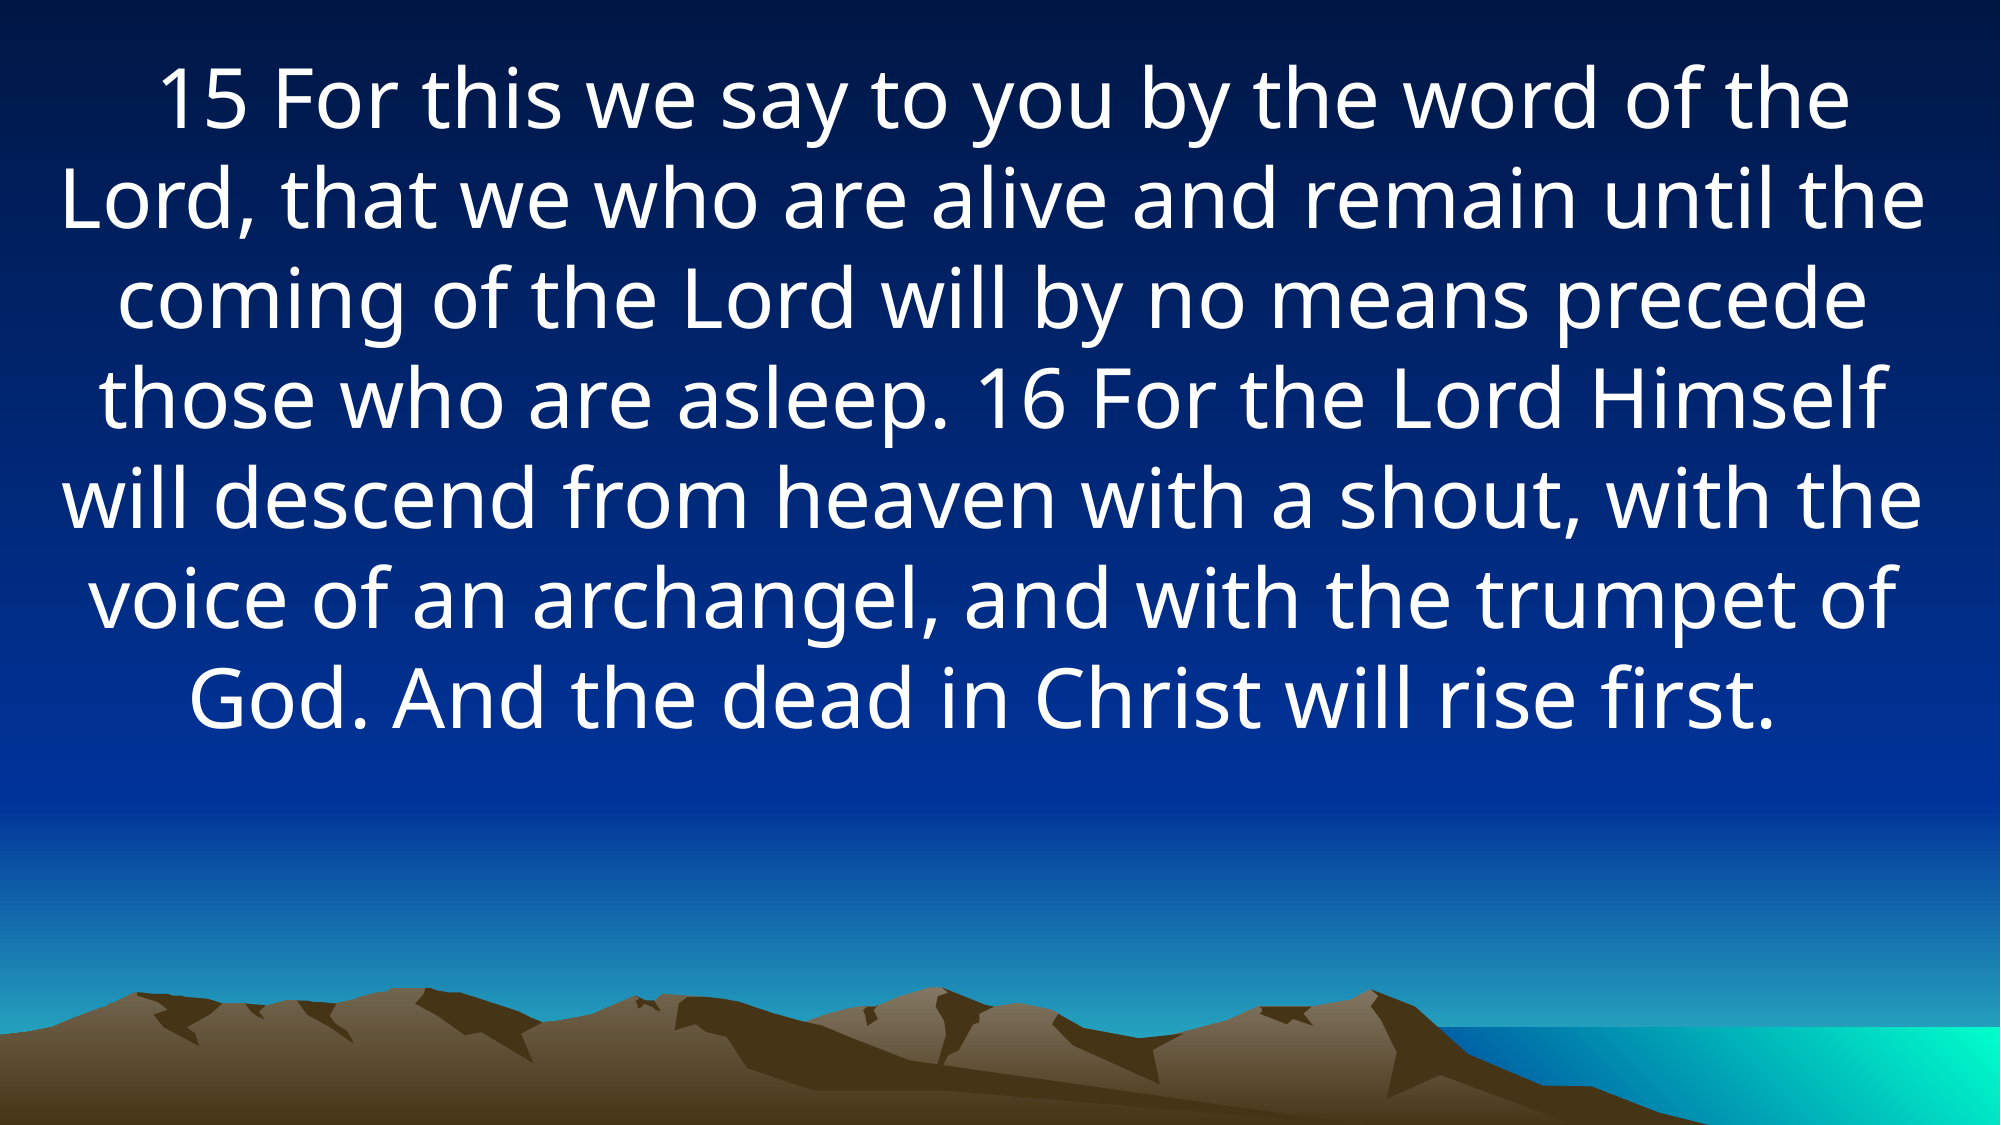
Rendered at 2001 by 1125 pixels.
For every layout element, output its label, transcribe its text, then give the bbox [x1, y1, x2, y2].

text_box 15 For this we say to you by the word of the Lord, that we who are alive and remain until the coming of the Lord will by no means precede those who are asleep. 16 For the Lord Himself will descend from heaven with a shout, with the voice of an archangel, and with the trumpet of God. And the dead in Christ will rise first. [37, 37, 1950, 863]
